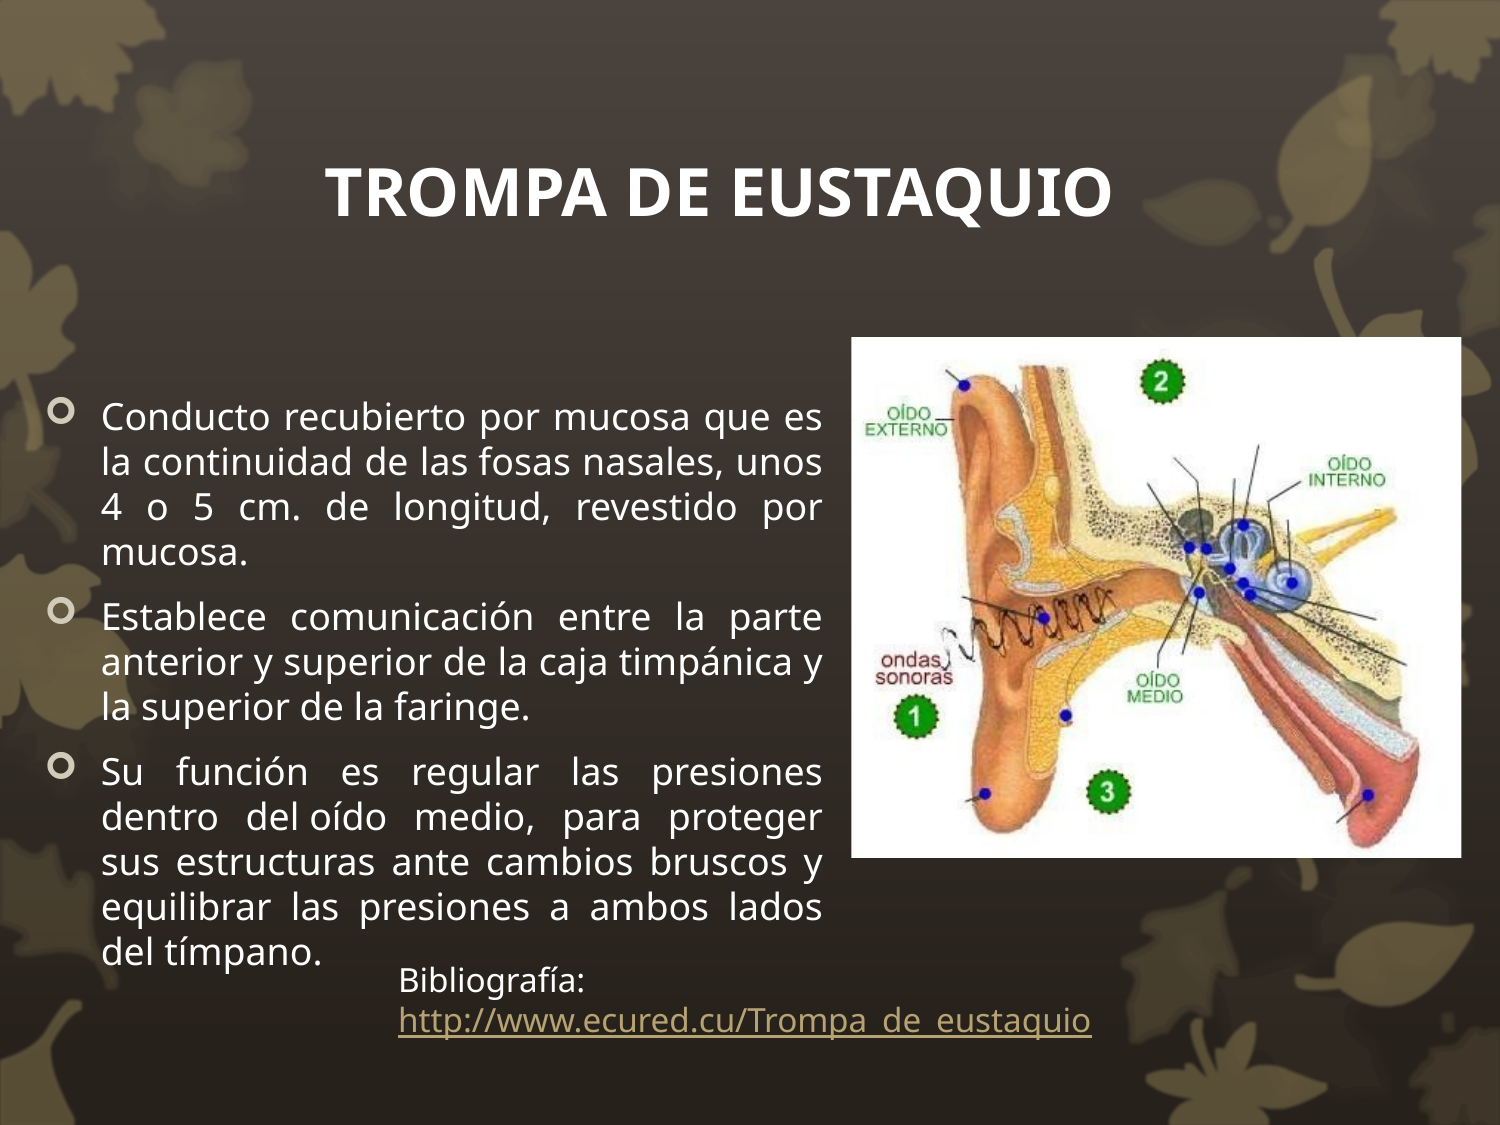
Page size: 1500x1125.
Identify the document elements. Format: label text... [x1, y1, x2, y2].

title TROMPA DE EUSTAQUIO [135, 113, 1305, 266]
text_box Bibliografía: http://www.ecured.cu/Trompa_de_eustaquio [383, 952, 1108, 1093]
list Conducto recubierto por mucosa que es la continuidad de las fosas nasales, unos 4 o 5 cm. de longitud, revestido por mucosa. Establece comunicación entre la parte anterior y superior de la caja timpánica y la superior de la faringe. Su función es regular las presiones dentro del oído medio, para proteger sus estructuras ante cambios bruscos y equilibrar las presiones a ambos lados del tímpano. [29, 385, 839, 1035]
picture [850, 336, 1462, 859]
